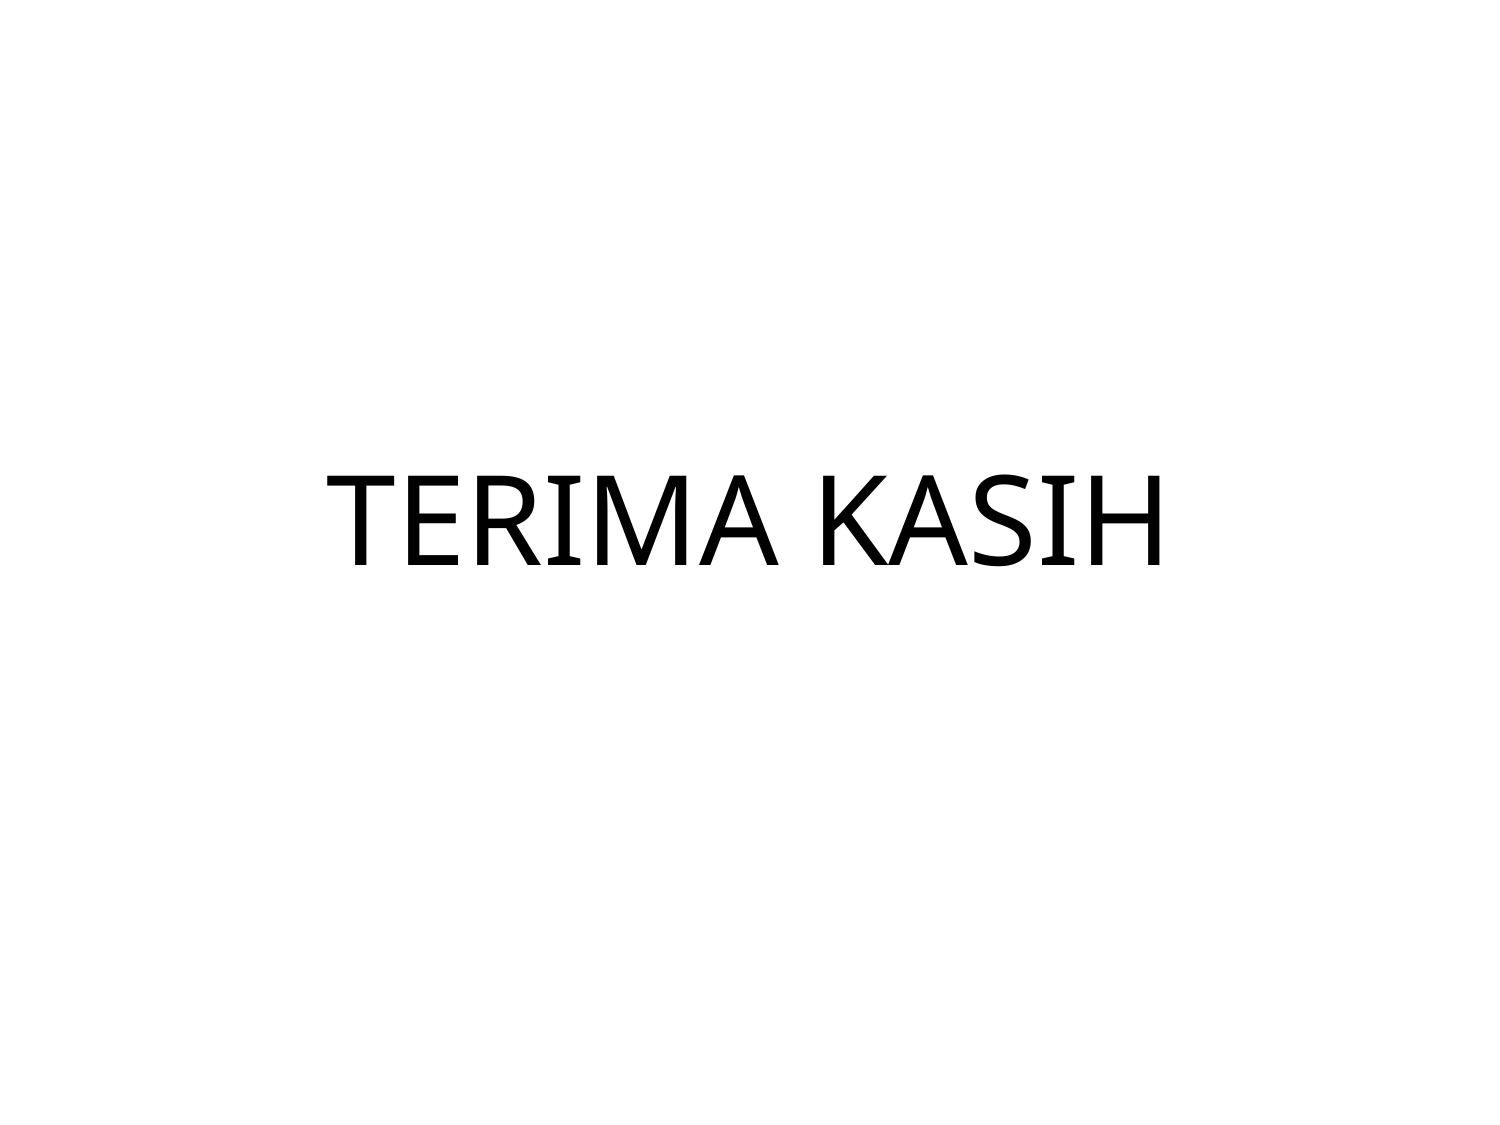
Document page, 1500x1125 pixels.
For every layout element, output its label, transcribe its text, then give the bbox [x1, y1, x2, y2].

text_box TERIMA KASIH [0, 336, 1500, 695]
